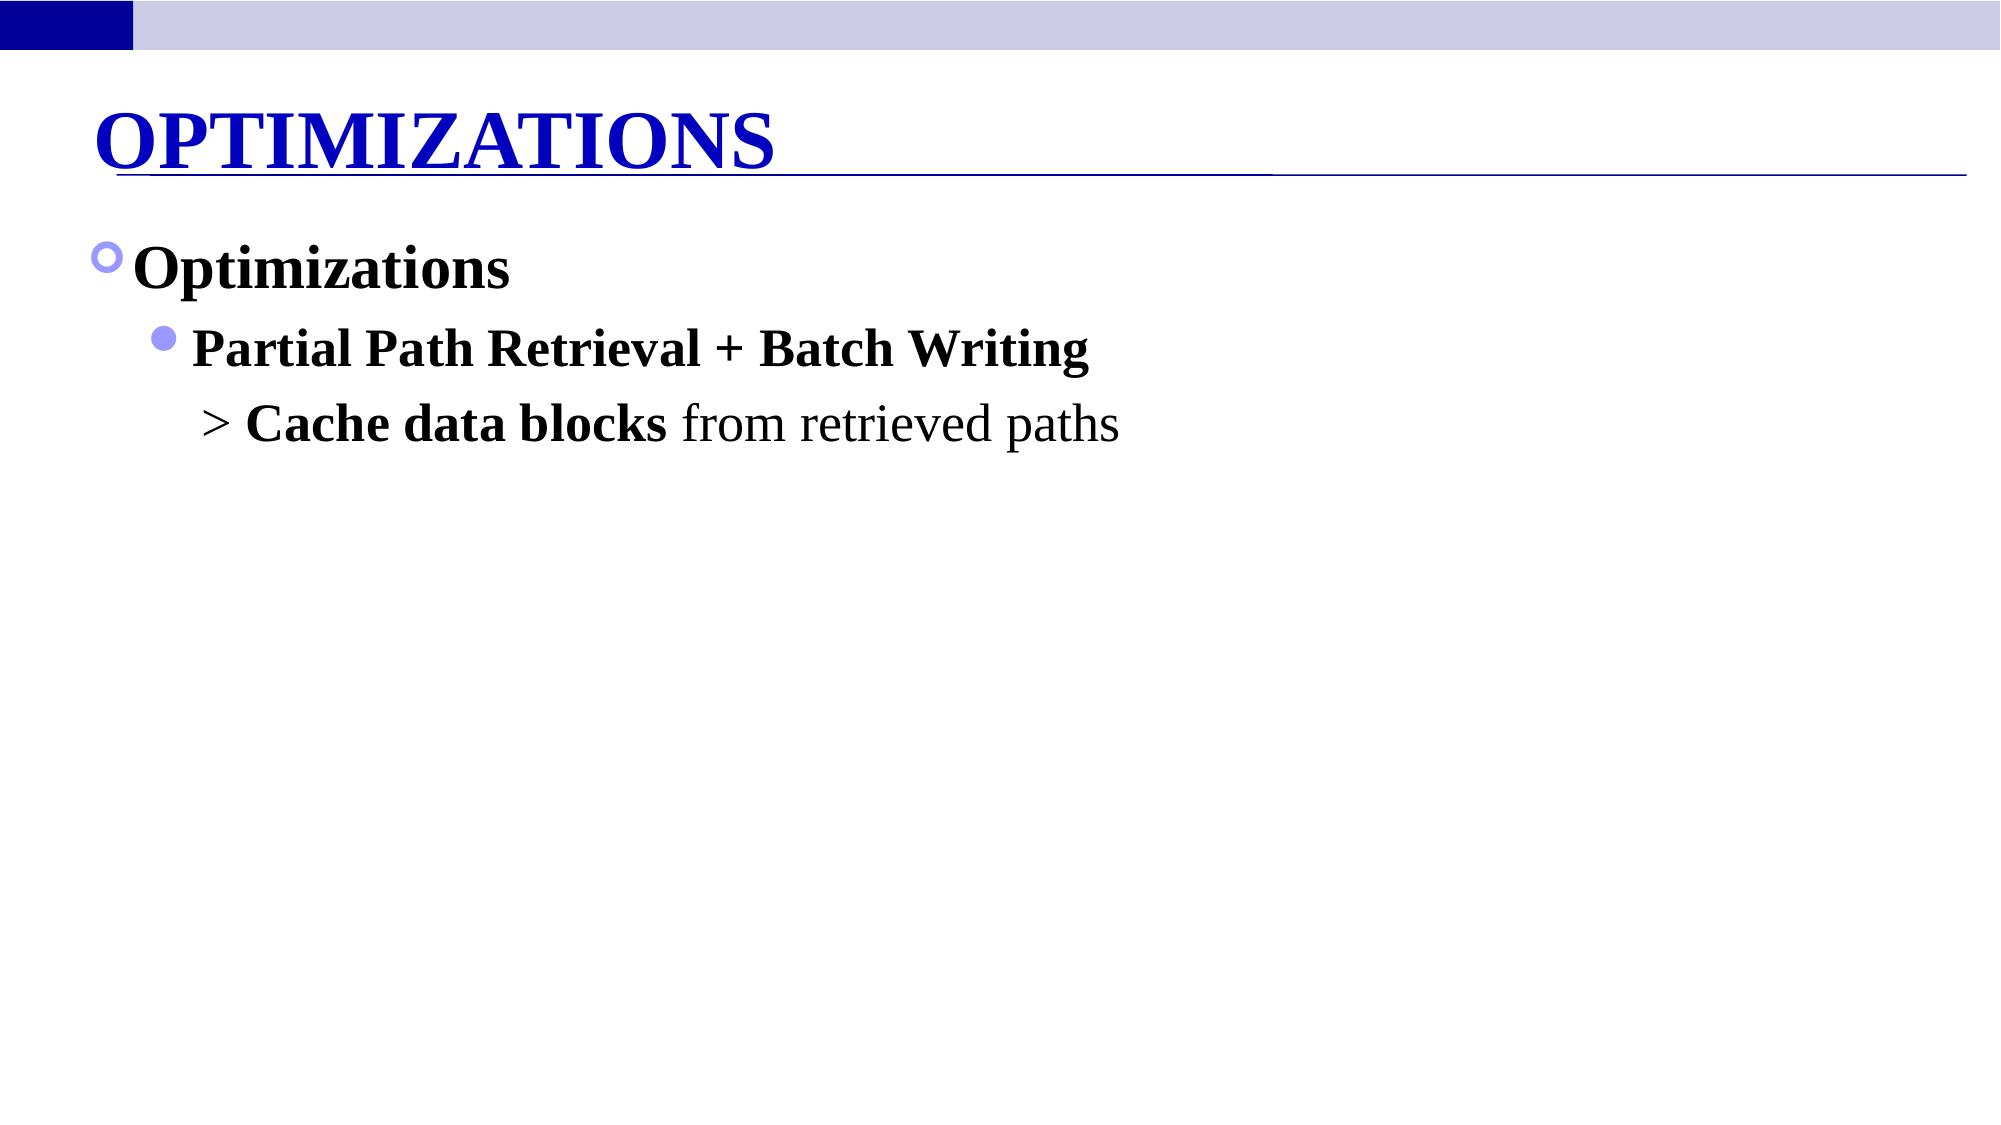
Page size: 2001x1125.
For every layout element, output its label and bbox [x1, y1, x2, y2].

text_box [72, 218, 1911, 1042]
text_box [79, 78, 1917, 189]
